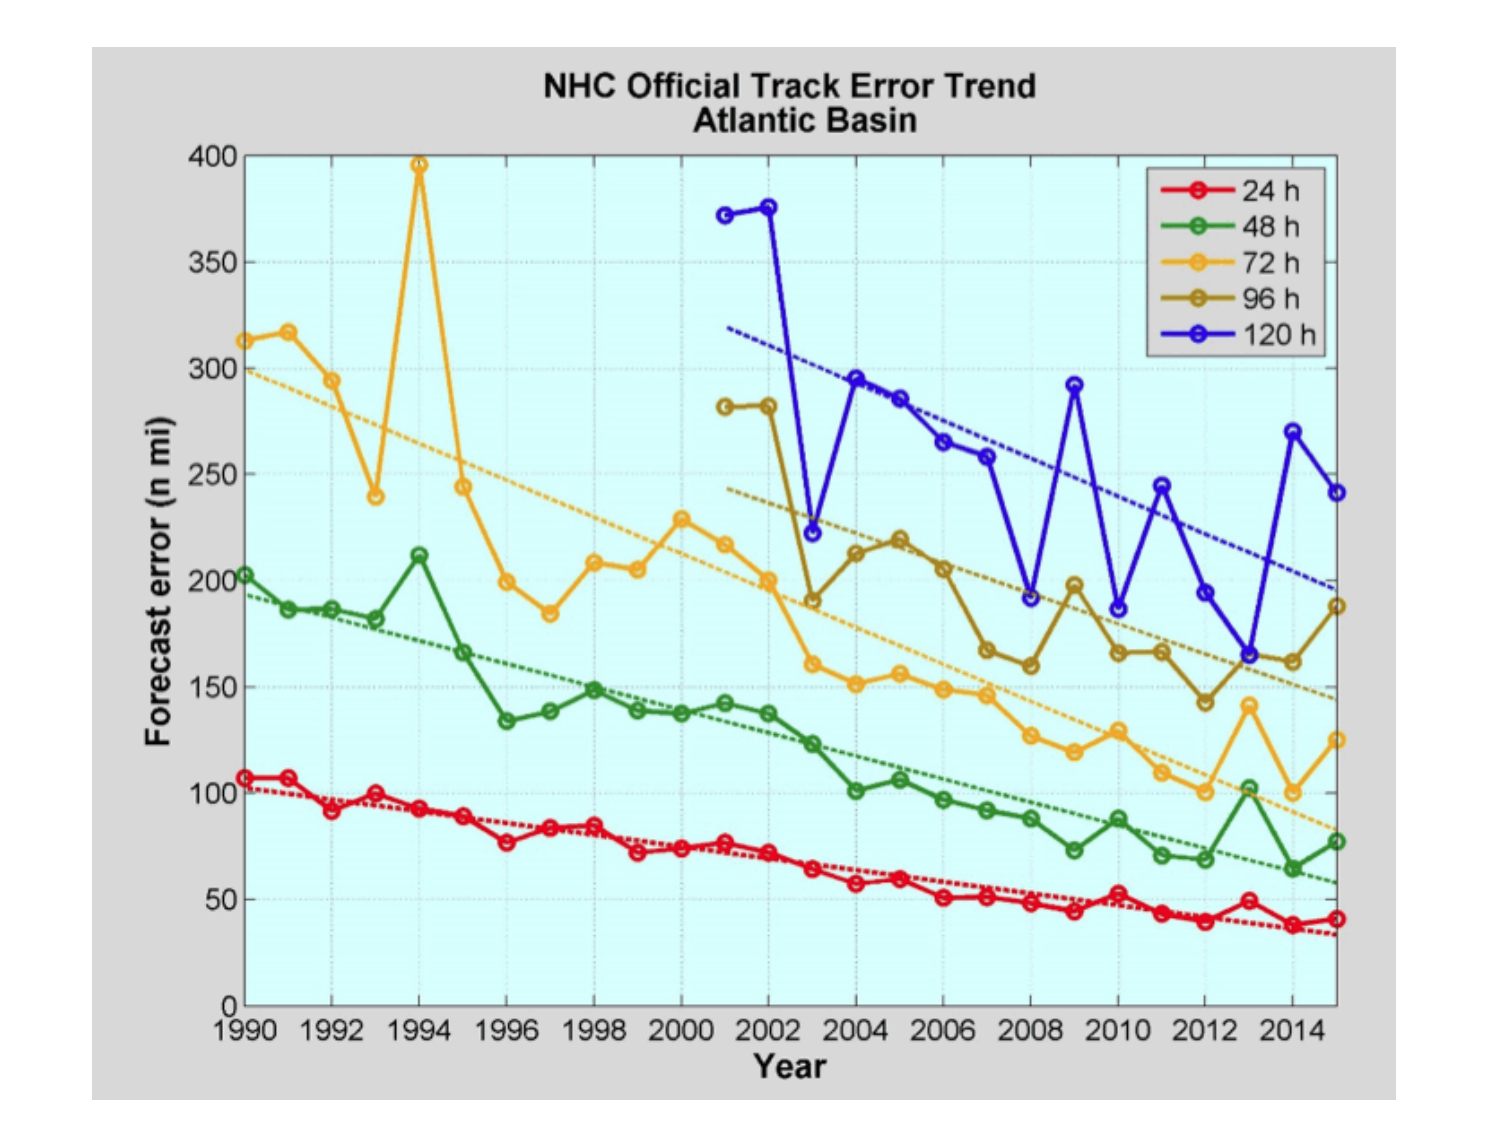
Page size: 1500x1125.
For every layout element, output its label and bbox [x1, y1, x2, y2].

picture [91, 46, 1396, 1100]
